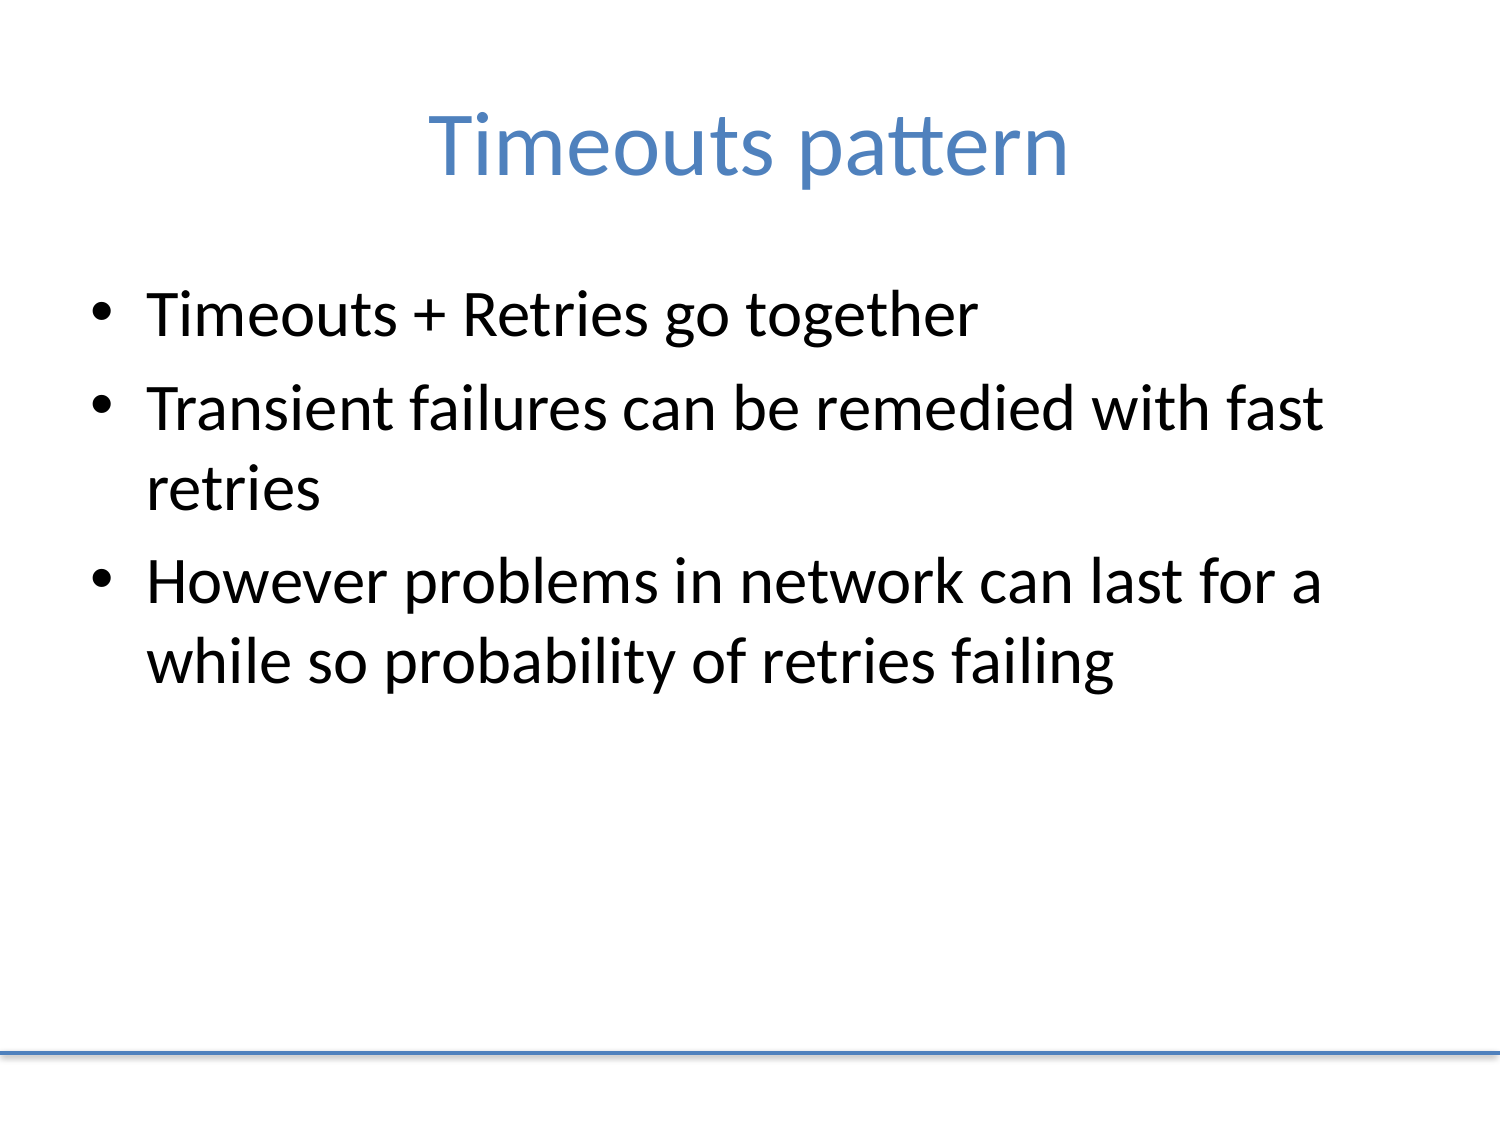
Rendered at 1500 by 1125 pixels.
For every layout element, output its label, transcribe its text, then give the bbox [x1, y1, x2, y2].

list Timeouts + Retries go together Transient failures can be remedied with fast retries However problems in network can last for a while so probability of retries failing [75, 262, 1425, 1005]
title Timeouts pattern [75, 45, 1425, 233]
